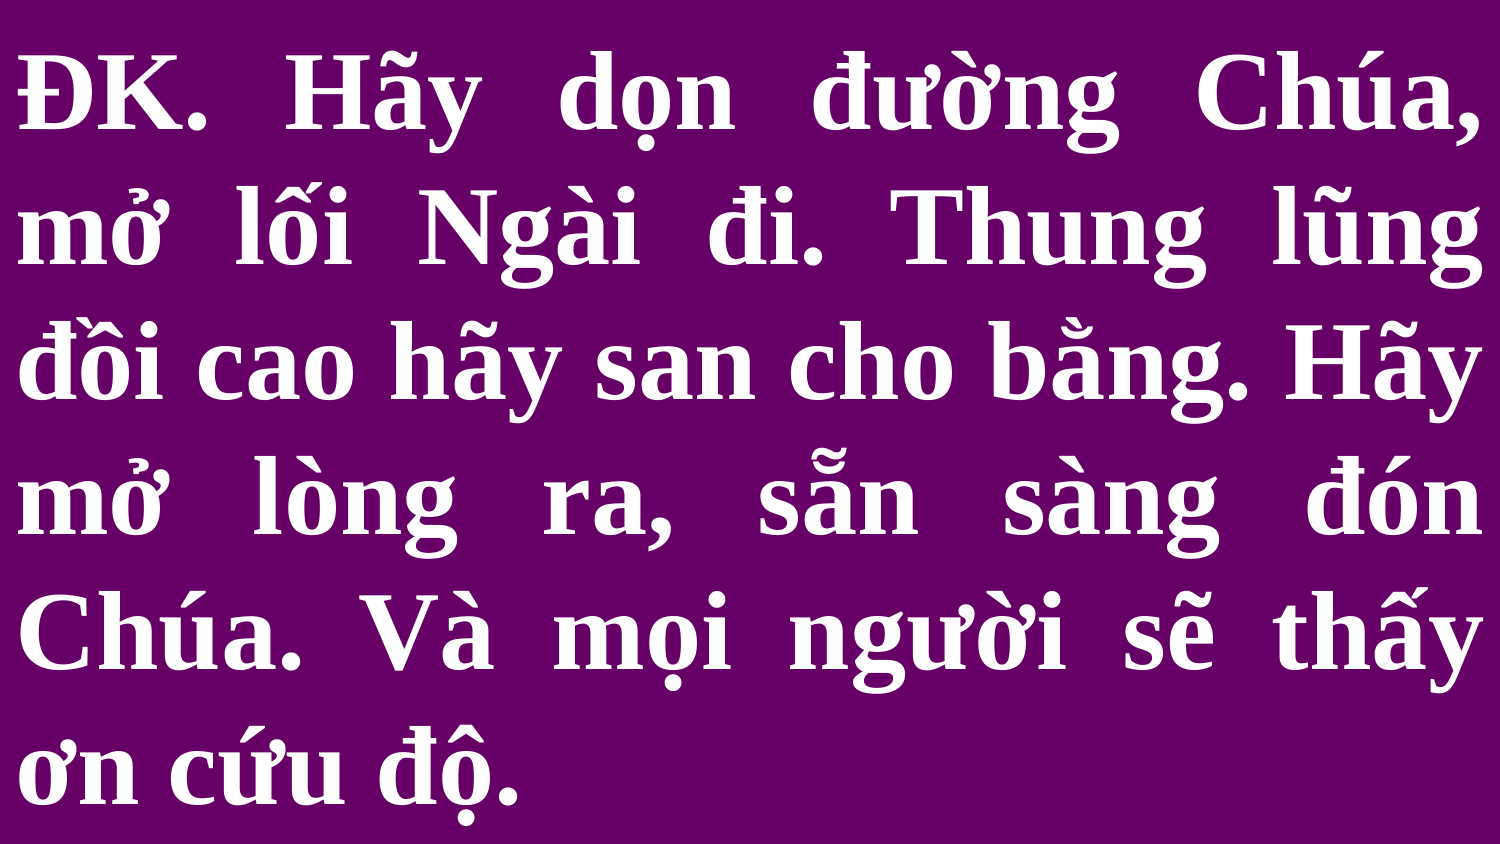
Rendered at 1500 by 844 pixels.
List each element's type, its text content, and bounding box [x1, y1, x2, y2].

title ĐK. Hãy dọn đường Chúa, mở lối Ngài đi. Thung lũng đồi cao hãy san cho bằng. Hãy mở lòng ra, sẵn sàng đón Chúa. Và mọi người sẽ thấy ơn cứu độ. [0, 0, 1500, 844]
